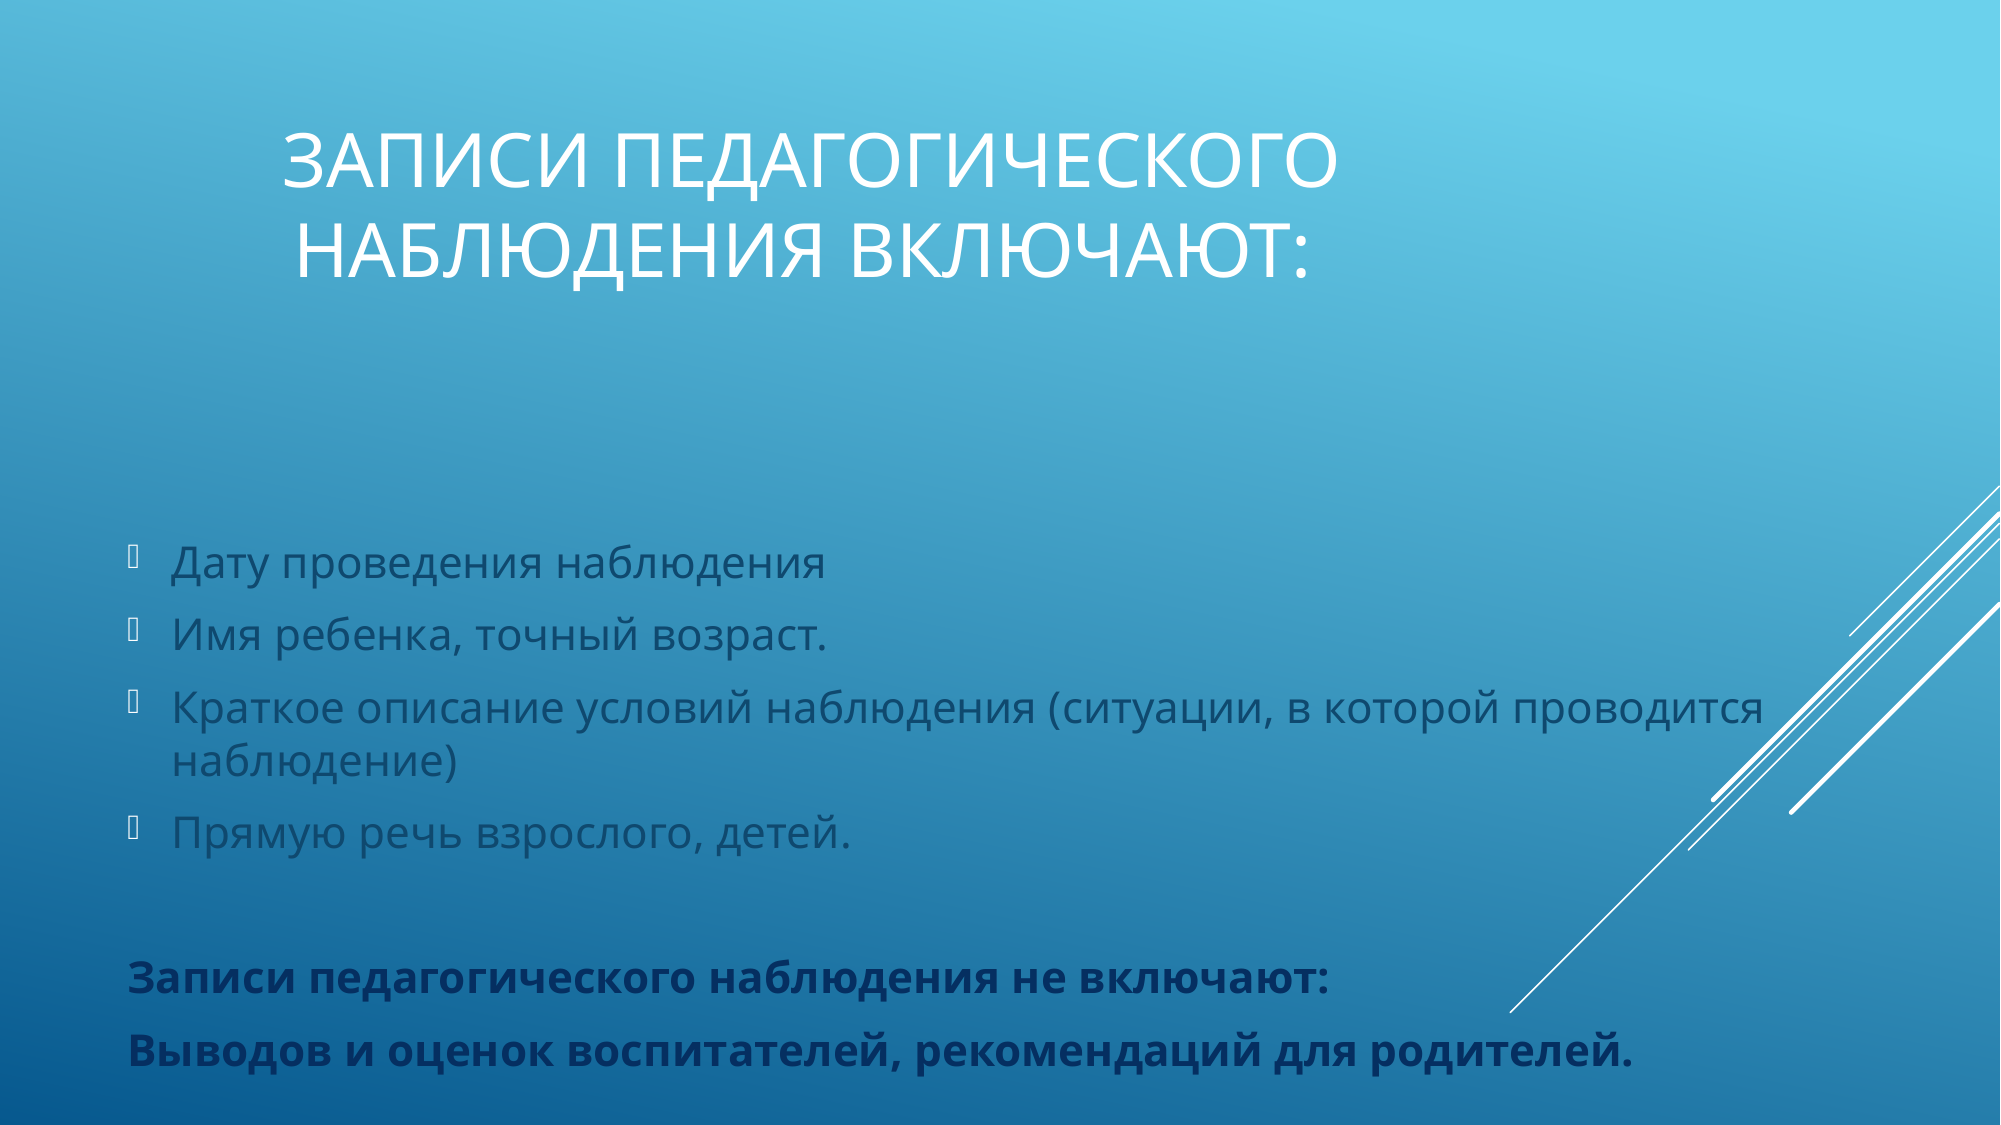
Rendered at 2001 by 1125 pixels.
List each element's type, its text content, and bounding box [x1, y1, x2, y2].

list Дату проведения наблюдения Имя ребенка, точный возраст. Краткое описание условий наблюдения (ситуации, в которой проводится наблюдение) Прямую речь взрослого, детей. Записи педагогического наблюдения не включают: Выводов и оценок воспитателей, рекомендаций для родителей. [112, 526, 1915, 1088]
title Записи педагогического наблюдения включают: [112, 21, 1513, 384]
